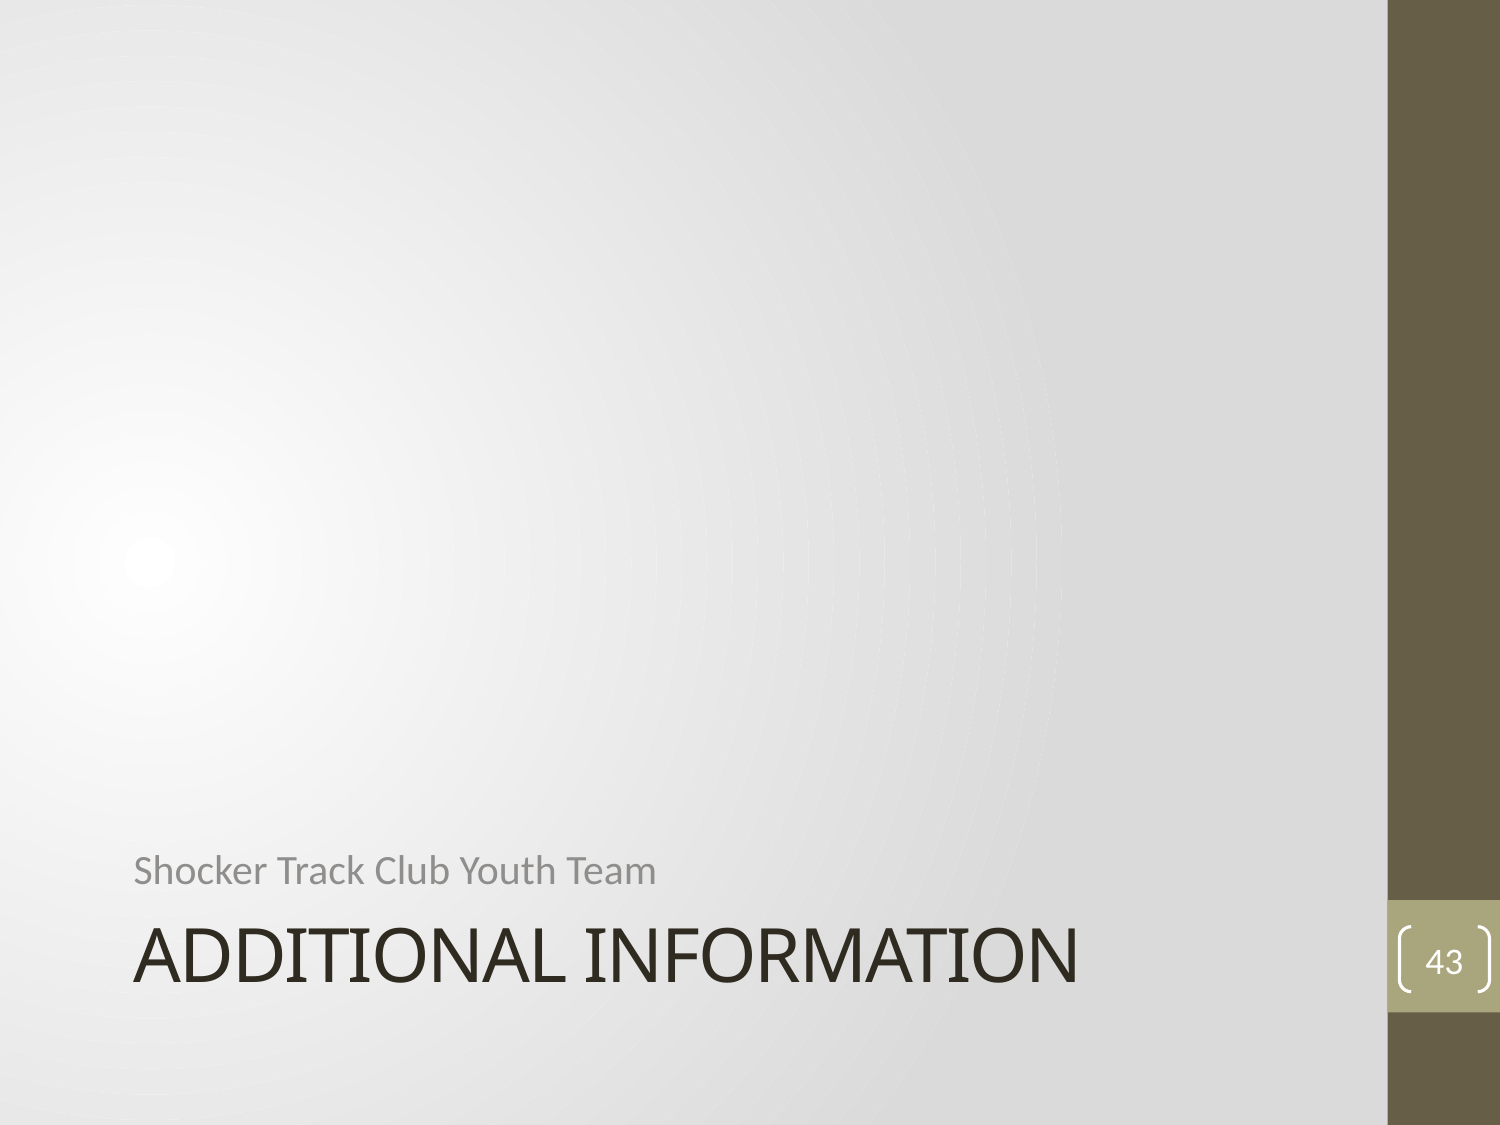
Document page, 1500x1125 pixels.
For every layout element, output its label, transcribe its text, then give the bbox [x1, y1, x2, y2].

list Shocker Track Club Youth Team [118, 632, 1125, 900]
title ADDITIONAL INFORMATION [118, 900, 1375, 1092]
slide_number 43 [1397, 925, 1492, 994]
